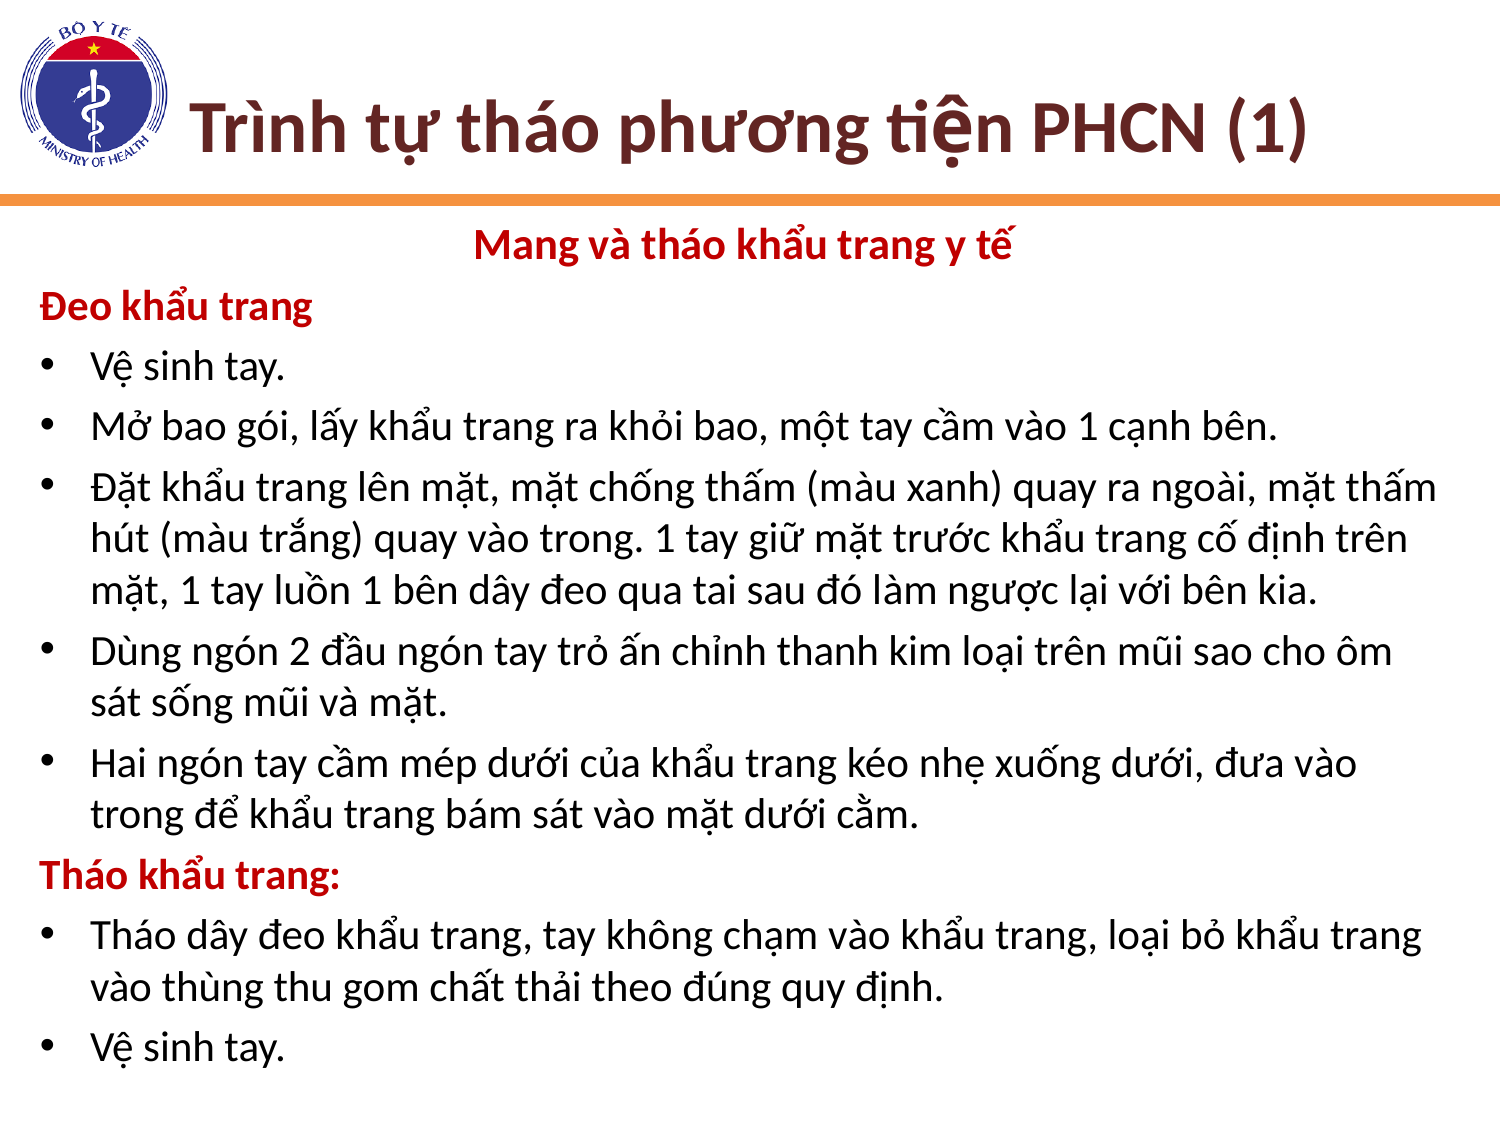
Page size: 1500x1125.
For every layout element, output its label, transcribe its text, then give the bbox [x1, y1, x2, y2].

list Mang và tháo khẩu trang y tế Đeo khẩu trang Vệ sinh tay. Mở bao gói, lấy khẩu trang ra khỏi bao, một tay cầm vào 1 cạnh bên. Đặt khẩu trang lên mặt, mặt chống thấm (màu xanh) quay ra ngoài, mặt thấm hút (màu trắng) quay vào trong. 1 tay giữ mặt trước khẩu trang cố định trên mặt, 1 tay luồn 1 bên dây đeo qua tai sau đó làm ngược lại với bên kia. Dùng ngón 2 đầu ngón tay trỏ ấn chỉnh thanh kim loại trên mũi sao cho ôm sát sống mũi và mặt. Hai ngón tay cầm mép dưới của khẩu trang kéo nhẹ xuống dưới, đưa vào trong để khẩu trang bám sát vào mặt dưới cằm. Tháo khẩu trang: Tháo dây đeo khẩu trang, tay không chạm vào khẩu trang, loại bỏ khẩu trang vào thùng thu gom chất thải theo đúng quy định. Vệ sinh tay. [24, 209, 1463, 1125]
picture [12, 12, 176, 176]
title Trình tự tháo phương tiện PHCN (1) [75, 45, 1425, 194]
